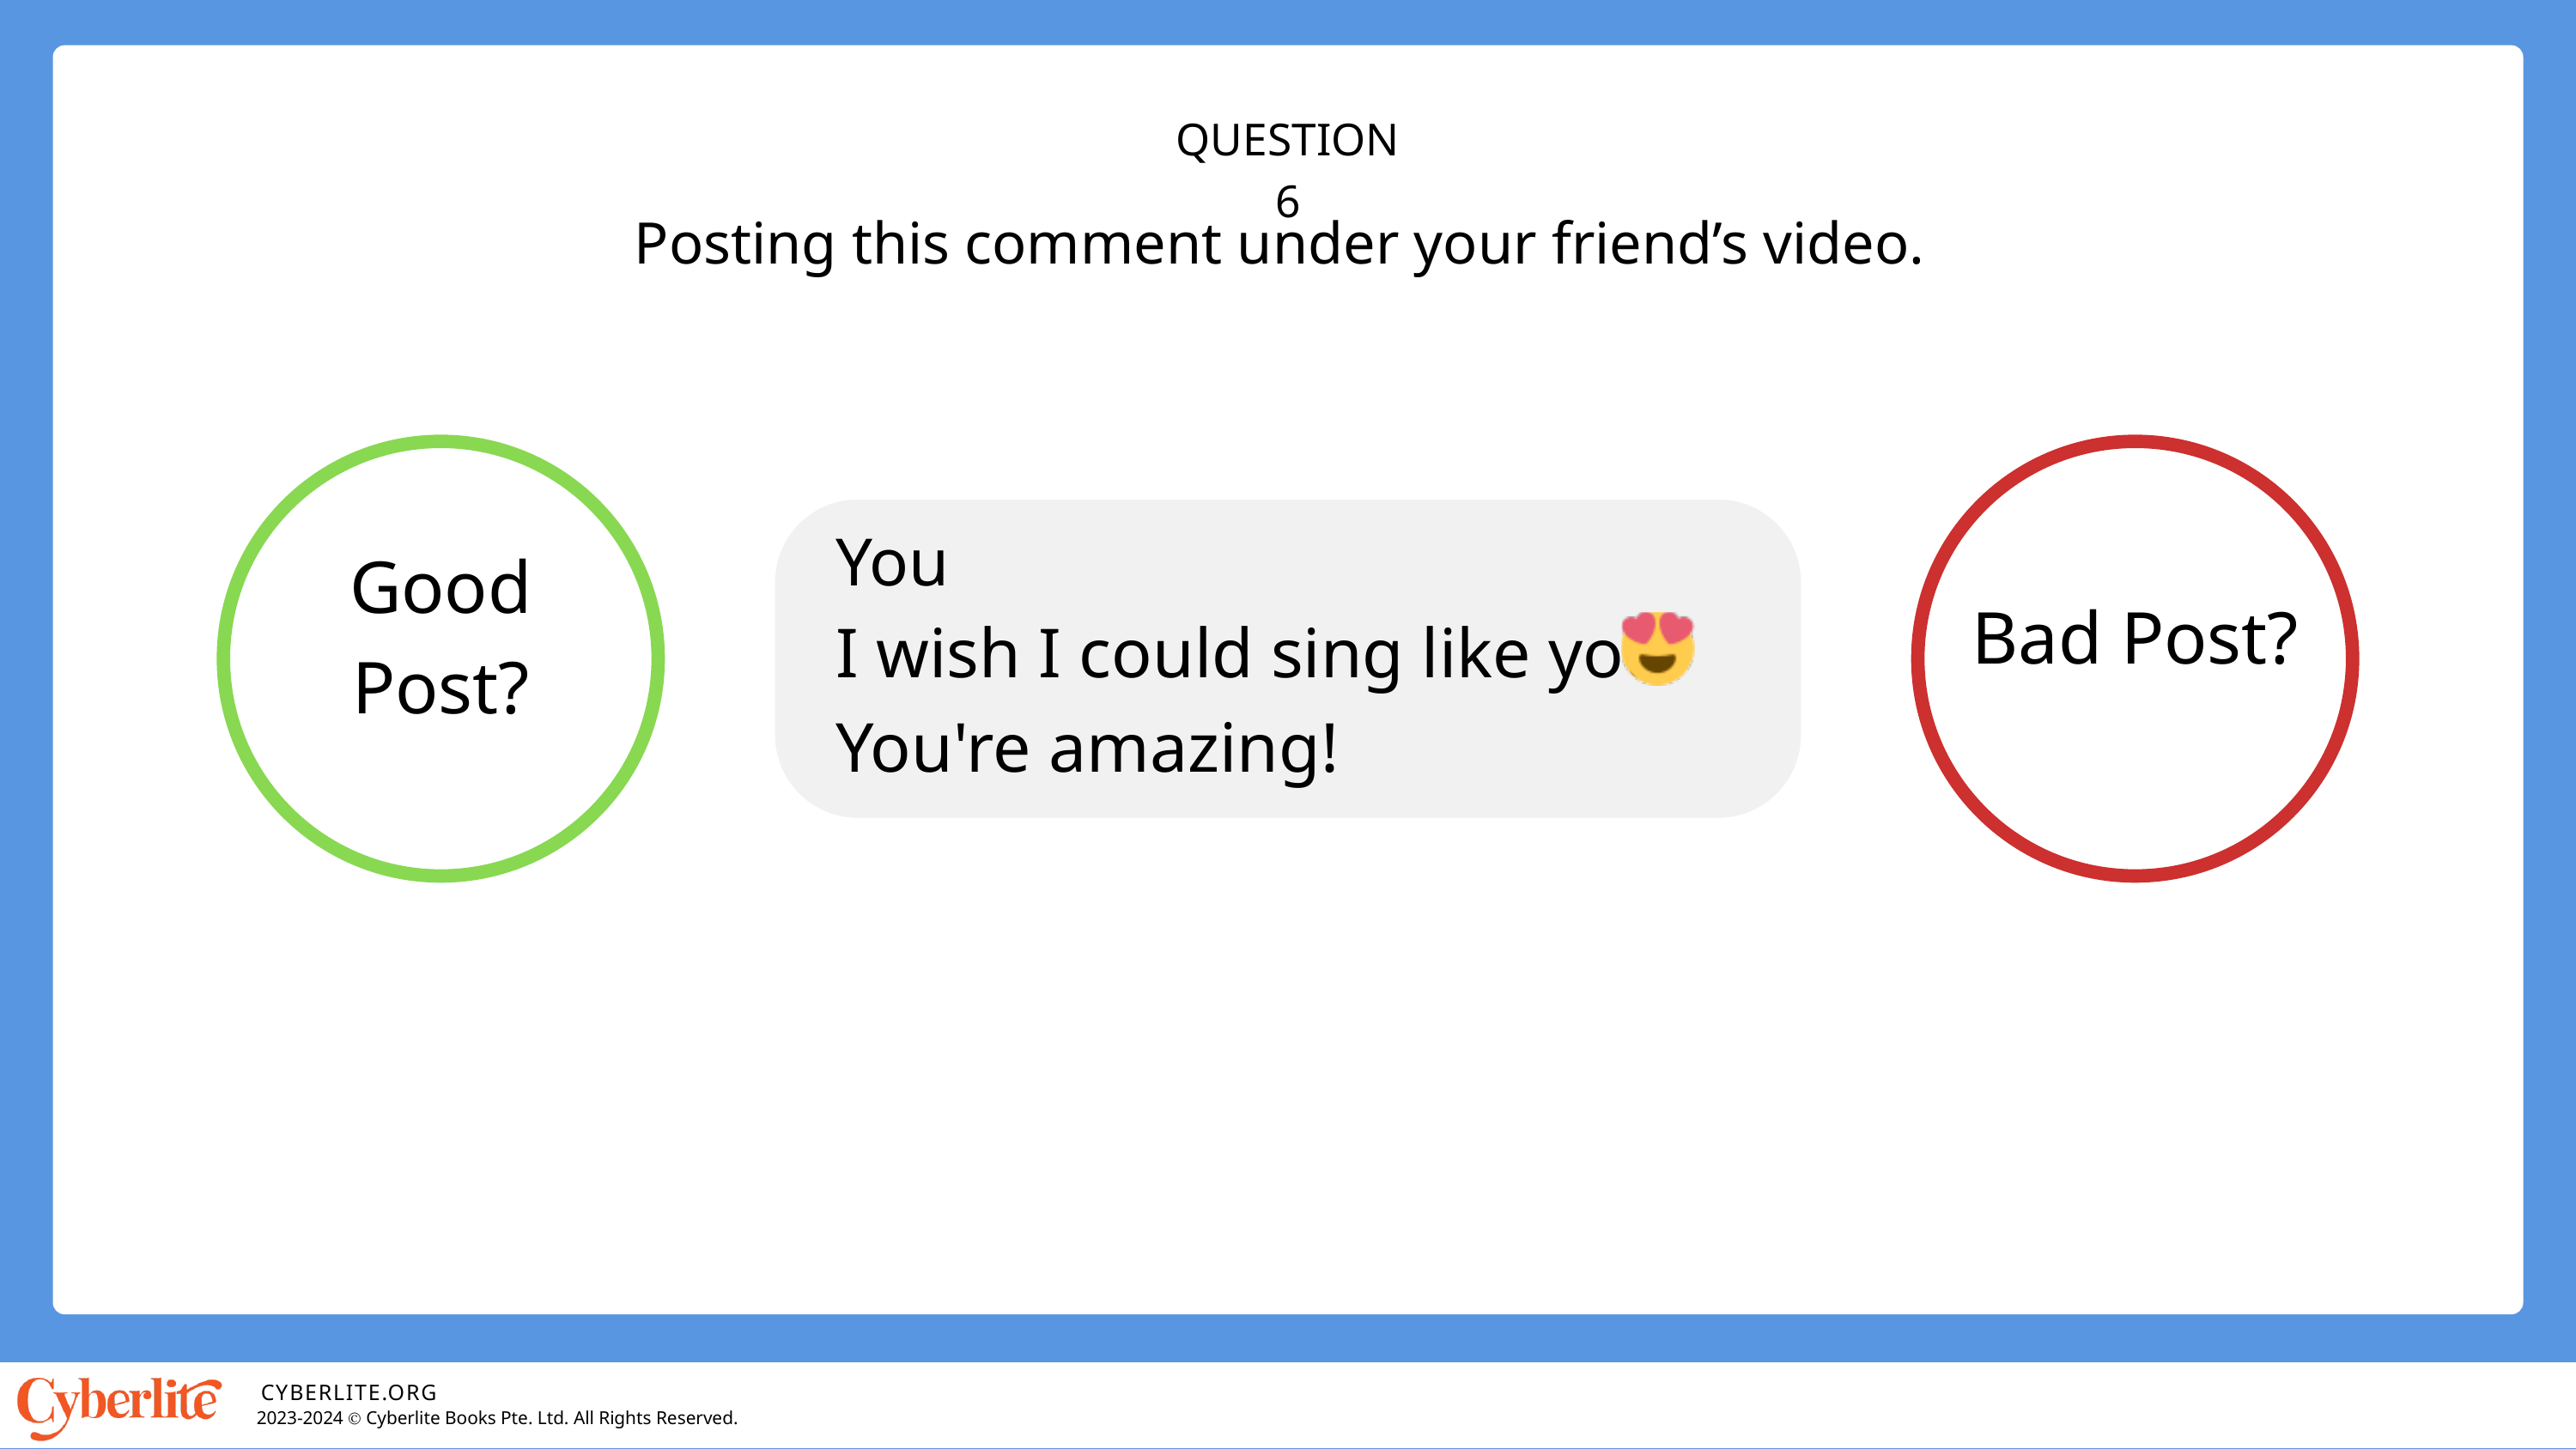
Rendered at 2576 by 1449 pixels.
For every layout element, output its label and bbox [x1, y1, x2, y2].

text_box [52, 45, 2524, 1315]
text_box [1917, 440, 2354, 876]
text_box [222, 440, 659, 876]
text_box [774, 498, 1802, 819]
text_box [0, 1361, 2576, 1449]
